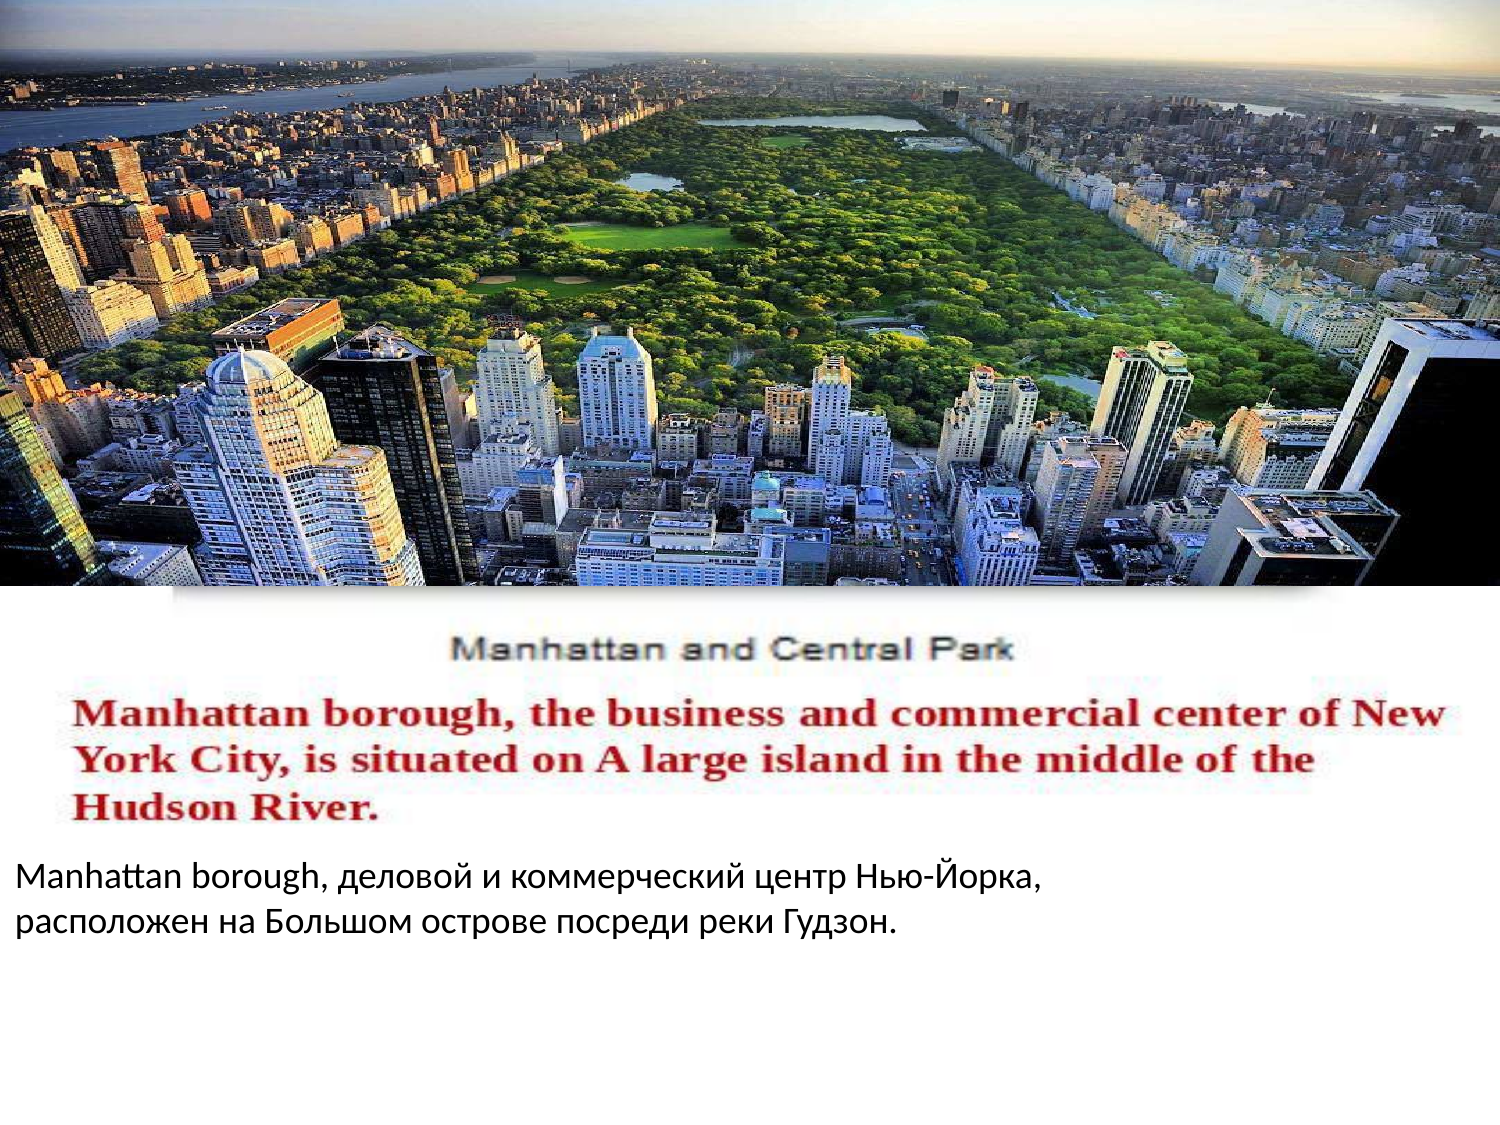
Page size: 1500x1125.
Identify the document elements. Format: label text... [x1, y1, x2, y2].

text_box Manhattan borough, деловой и коммерческий центр Нью-Йорка, расположен на Большом острове посреди реки Гудзон. [0, 890, 1067, 949]
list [0, 593, 1500, 883]
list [0, 0, 1500, 587]
